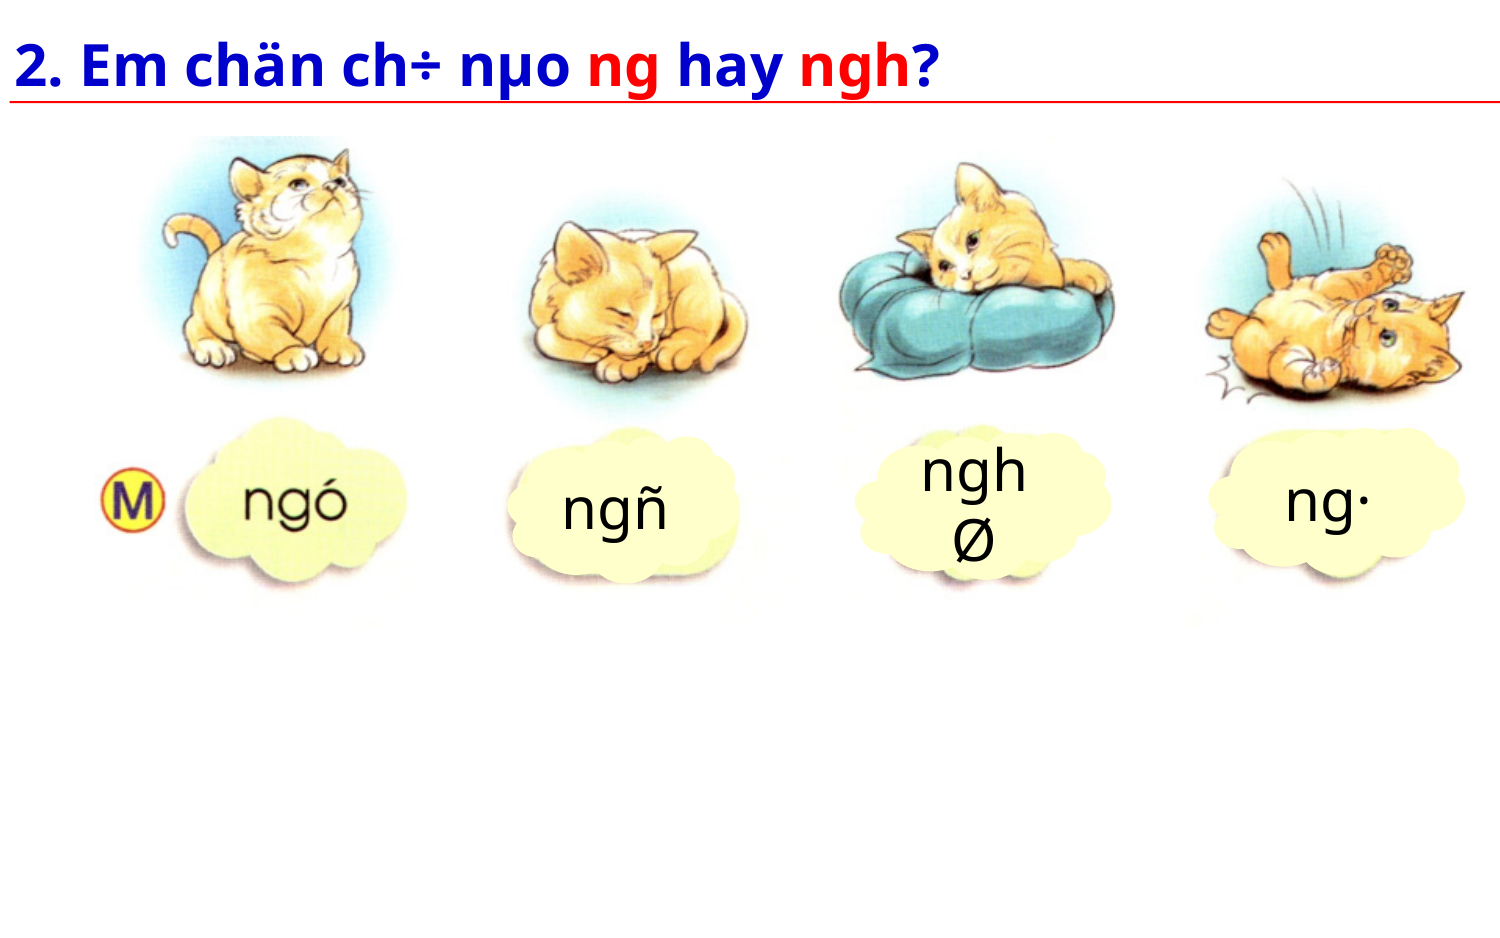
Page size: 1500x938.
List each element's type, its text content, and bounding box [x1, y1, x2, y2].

text_box 2. Em chän ch÷ nµo ng hay ngh? [0, 21, 1091, 106]
picture [31, 136, 1488, 630]
